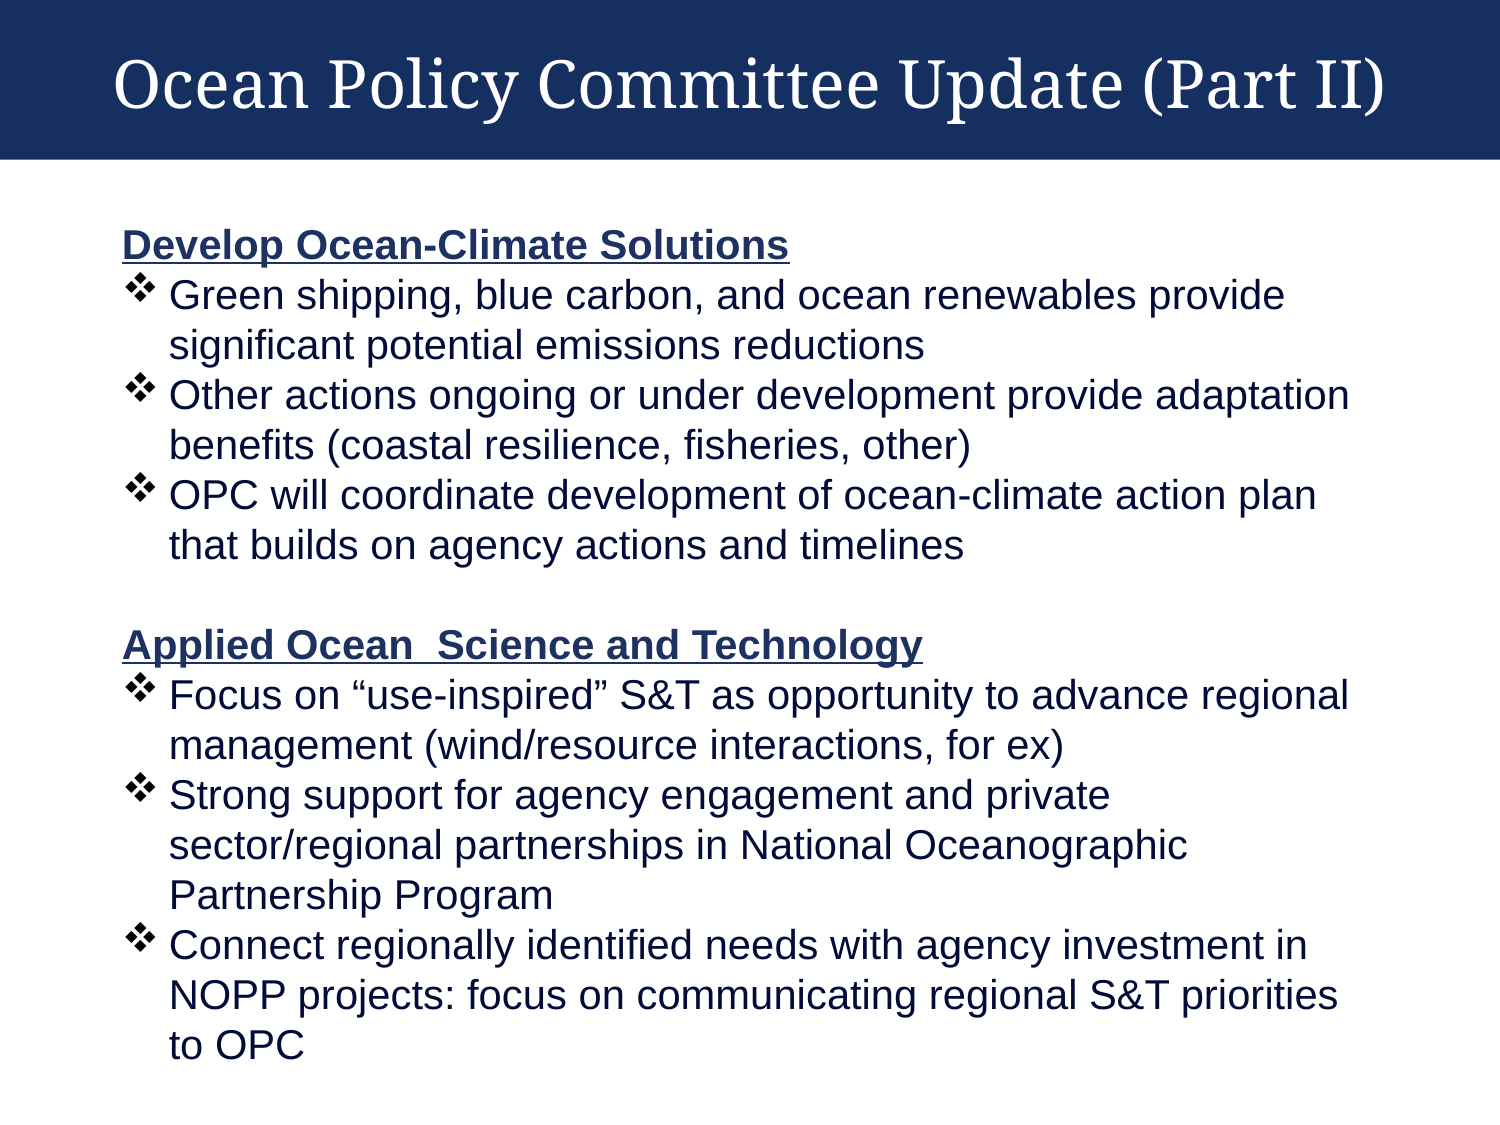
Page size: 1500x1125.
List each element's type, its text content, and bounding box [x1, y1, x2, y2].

text_box Ocean Policy Committee Update (Part II) [31, 34, 1469, 131]
text_box Develop Ocean-Climate Solutions Green shipping, blue carbon, and ocean renewables provide significant potential emissions reductions Other actions ongoing or under development provide adaptation benefits (coastal resilience, fisheries, other) OPC will coordinate development of ocean-climate action plan that builds on agency actions and timelines Applied Ocean Science and Technology Focus on “use-inspired” S&T as opportunity to advance regional management (wind/resource interactions, for ex) Strong support for agency engagement and private sector/regional partnerships in National Oceanographic Partnership Program Connect regionally identified needs with agency investment in NOPP projects: focus on communicating regional S&T priorities to OPC [107, 210, 1393, 1076]
text_box [0, 0, 1500, 160]
